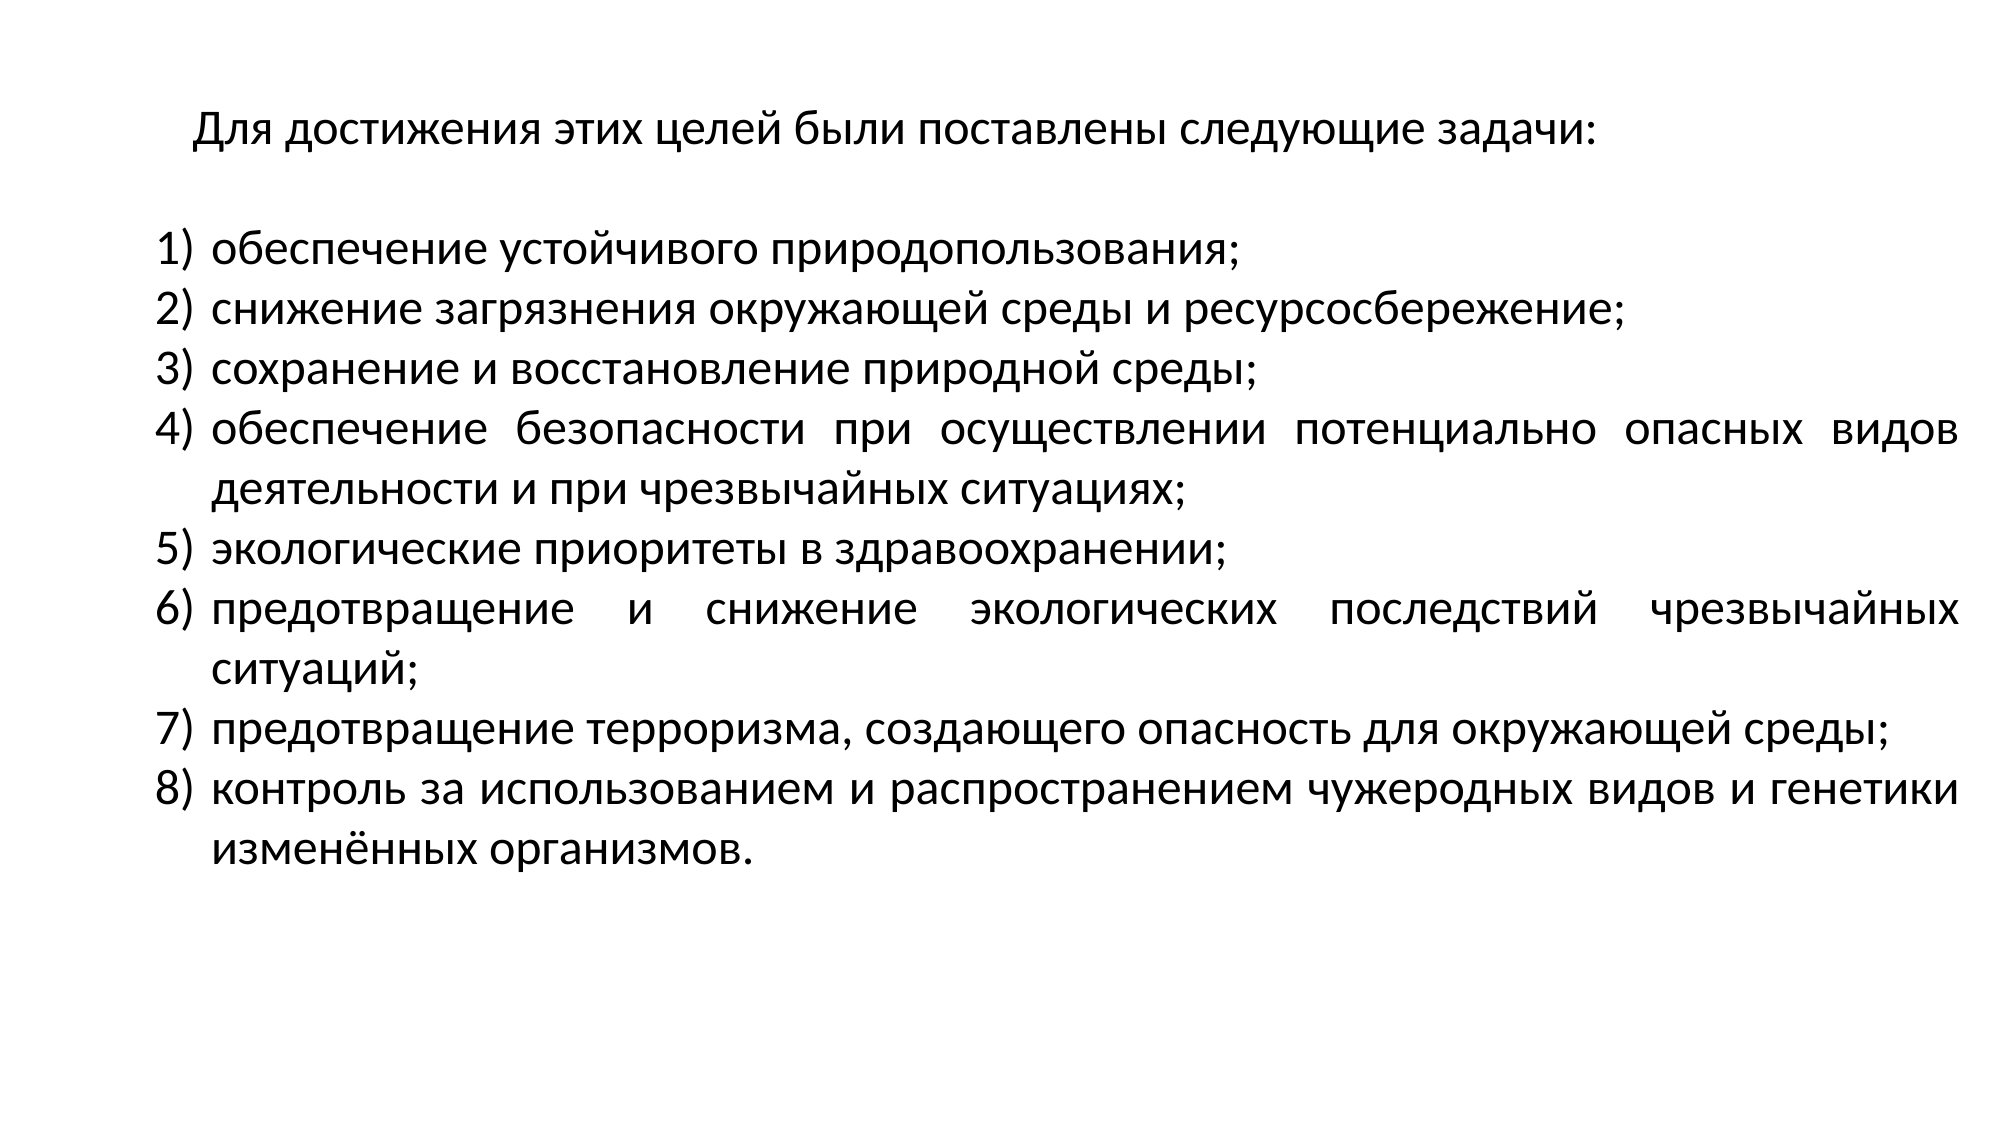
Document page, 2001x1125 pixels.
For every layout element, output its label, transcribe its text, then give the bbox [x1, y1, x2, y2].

text_box Для достижения этих целей были поставлены следующие задачи: обеспечение устойчивого природопользования; снижение загрязнения окружающей среды и ресурсосбережение; сохранение и восстановление природной среды; обеспечение безопасности при осуществлении потенциально опасных видов деятельности и при чрезвычайных ситуациях; экологические приоритеты в здравоохранении; предотвращение и снижение экологических последствий чрезвычайных ситуаций; предотвращение терроризма, создающего опасность для окружающей среды; контроль за использованием и распространением чужеродных видов и генетики изменённых организмов. [140, 87, 1976, 883]
